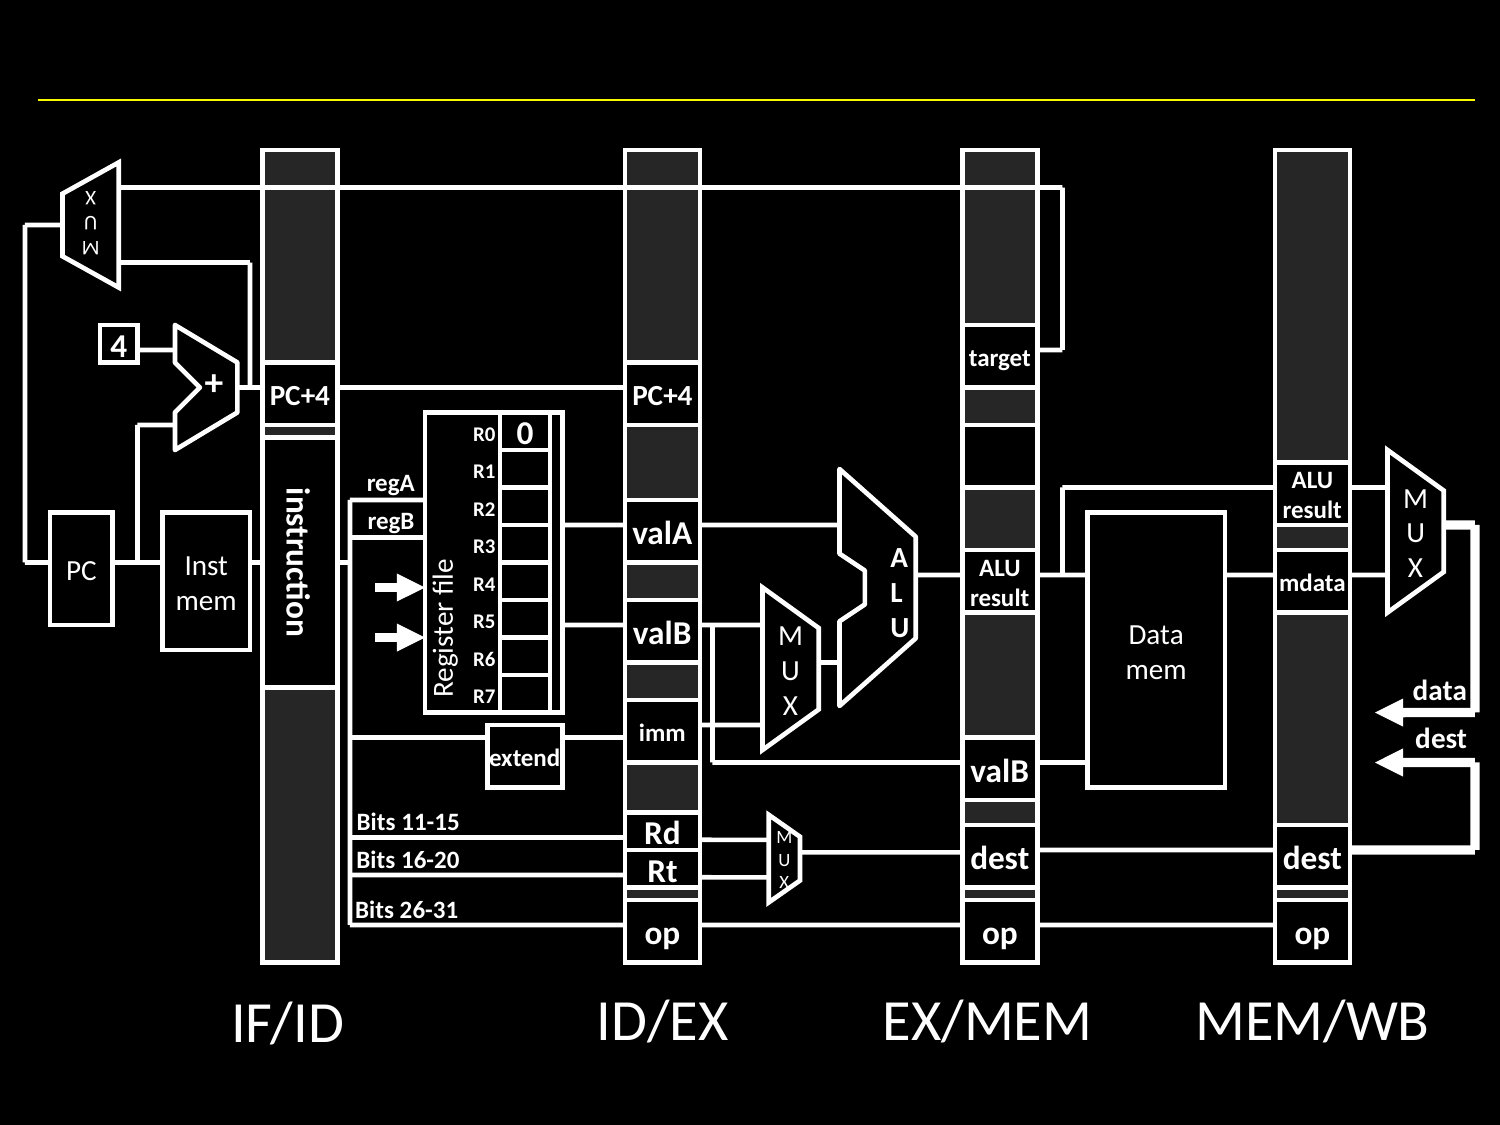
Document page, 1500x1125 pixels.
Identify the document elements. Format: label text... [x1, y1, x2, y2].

text_box valB [624, 599, 700, 663]
text_box ALU result [1274, 462, 1350, 525]
text_box data [1397, 664, 1482, 714]
text_box PC+4 [262, 362, 338, 425]
text_box [624, 149, 700, 187]
text_box [624, 888, 700, 899]
text_box R1 [460, 452, 511, 489]
text_box [624, 188, 700, 362]
text_box op [624, 899, 700, 963]
text_box extend [487, 724, 563, 788]
text_box [1274, 613, 1350, 824]
text_box mdata [1274, 549, 1350, 613]
text_box Bits 26-31 [340, 885, 474, 931]
text_box target [962, 324, 1038, 388]
text_box [1274, 888, 1350, 899]
text_box M U X [762, 587, 819, 751]
text_box 4 [99, 324, 138, 363]
text_box Rt [624, 850, 700, 888]
text_box IF/ID [212, 976, 363, 1062]
text_box Data mem [1087, 512, 1225, 788]
text_box M U X [768, 814, 801, 903]
text_box imm [624, 699, 700, 763]
text_box Bits 16-20 [341, 836, 475, 882]
text_box [511, 450, 550, 488]
text_box 0 [500, 412, 550, 450]
text_box [262, 188, 338, 362]
text_box [262, 149, 338, 187]
text_box [624, 763, 700, 812]
text_box [1374, 706, 1397, 719]
text_box [511, 488, 550, 525]
text_box EX/MEM [862, 975, 1113, 1060]
text_box [962, 613, 1038, 737]
text_box M U X [62, 162, 119, 288]
text_box [511, 637, 550, 675]
text_box PC+4 [624, 362, 700, 425]
text_box [262, 425, 338, 437]
text_box dest [962, 824, 1038, 888]
text_box [511, 675, 550, 713]
text_box [374, 581, 425, 594]
text_box dest [1400, 712, 1483, 763]
text_box regA [352, 458, 430, 496]
text_box ALU result [962, 549, 1038, 613]
text_box [962, 188, 1038, 324]
text_box R4 [460, 564, 511, 601]
text_box regB [352, 496, 430, 542]
text_box [262, 688, 338, 963]
text_box instruction [262, 437, 338, 688]
text_box R2 [460, 489, 511, 526]
text_box [1274, 149, 1350, 462]
text_box [962, 424, 1038, 488]
text_box Inst mem [162, 512, 250, 650]
text_box M U X [1387, 450, 1444, 613]
text_box Register file [424, 412, 500, 713]
text_box PC [49, 512, 113, 625]
text_box [962, 800, 1038, 824]
text_box op [962, 899, 1038, 963]
text_box [962, 488, 1038, 549]
text_box R0 [460, 414, 511, 452]
text_box valA [624, 499, 700, 563]
text_box R3 [460, 526, 511, 564]
text_box [1374, 756, 1400, 769]
text_box R5 [460, 601, 511, 639]
text_box [511, 525, 550, 562]
text_box [511, 562, 550, 600]
text_box R7 [460, 676, 511, 714]
text_box Register file [550, 412, 563, 713]
text_box [511, 600, 550, 637]
text_box [624, 425, 700, 499]
text_box MEM/WB [1175, 975, 1450, 1060]
text_box [962, 388, 1038, 424]
text_box Rd [624, 812, 700, 850]
text_box ID/EX [575, 975, 750, 1060]
text_box [374, 631, 425, 644]
text_box dest [1274, 824, 1350, 888]
text_box R6 [460, 639, 511, 676]
text_box [624, 663, 700, 699]
text_box valB [962, 737, 1038, 800]
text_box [174, 324, 239, 451]
text_box [962, 149, 1038, 187]
text_box op [1274, 899, 1350, 963]
text_box [1274, 525, 1350, 549]
text_box [624, 563, 700, 599]
text_box Bits 11-15 [341, 797, 476, 843]
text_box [837, 474, 925, 701]
text_box [962, 888, 1038, 899]
